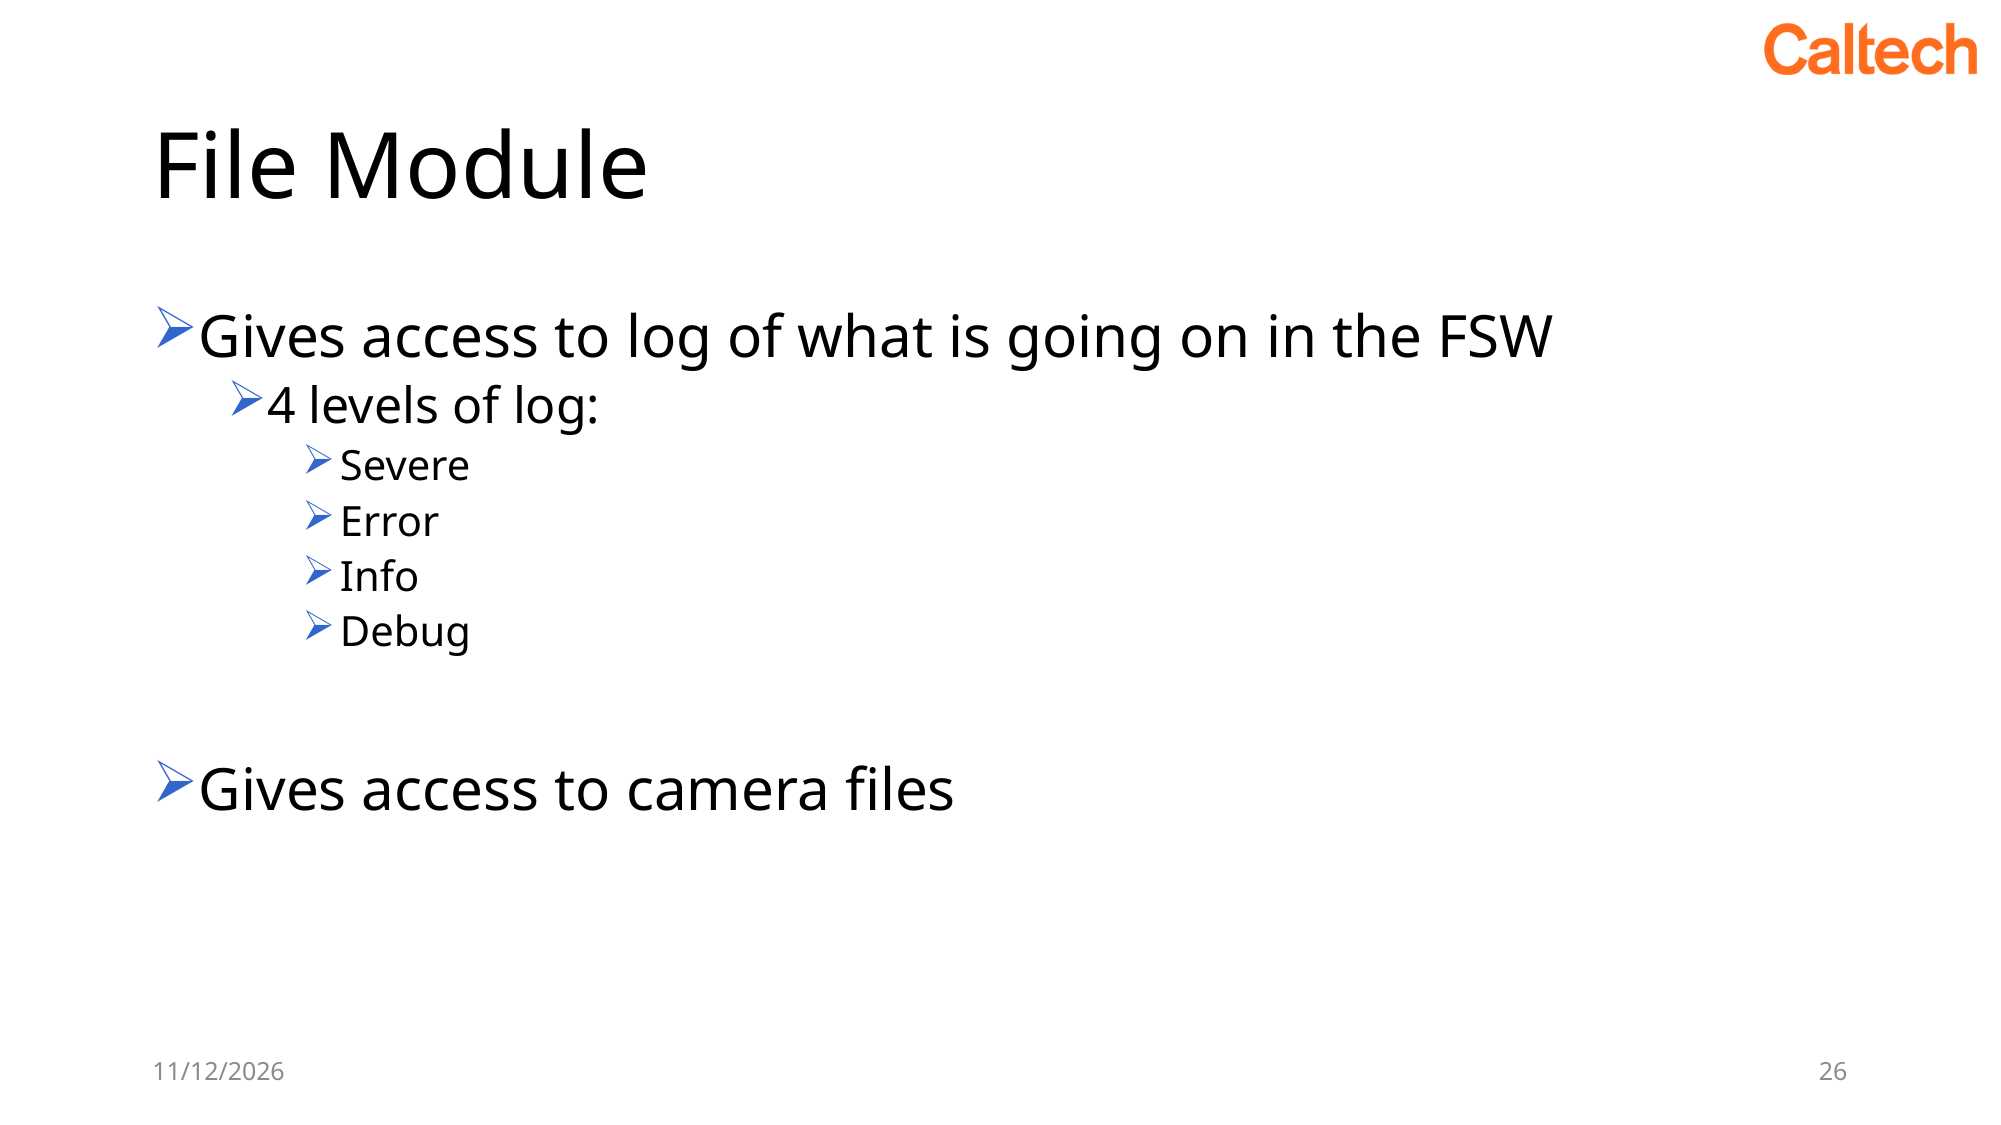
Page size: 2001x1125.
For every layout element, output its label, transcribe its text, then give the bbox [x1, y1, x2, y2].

title File Module [137, 59, 1863, 278]
list Gives access to log of what is going on in the FSW 4 levels of log: Severe Error Info Debug Gives access to camera files [137, 299, 1863, 1014]
slide_number 26 [1412, 1042, 1863, 1103]
picture [1764, 22, 1977, 75]
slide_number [137, 1042, 588, 1103]
